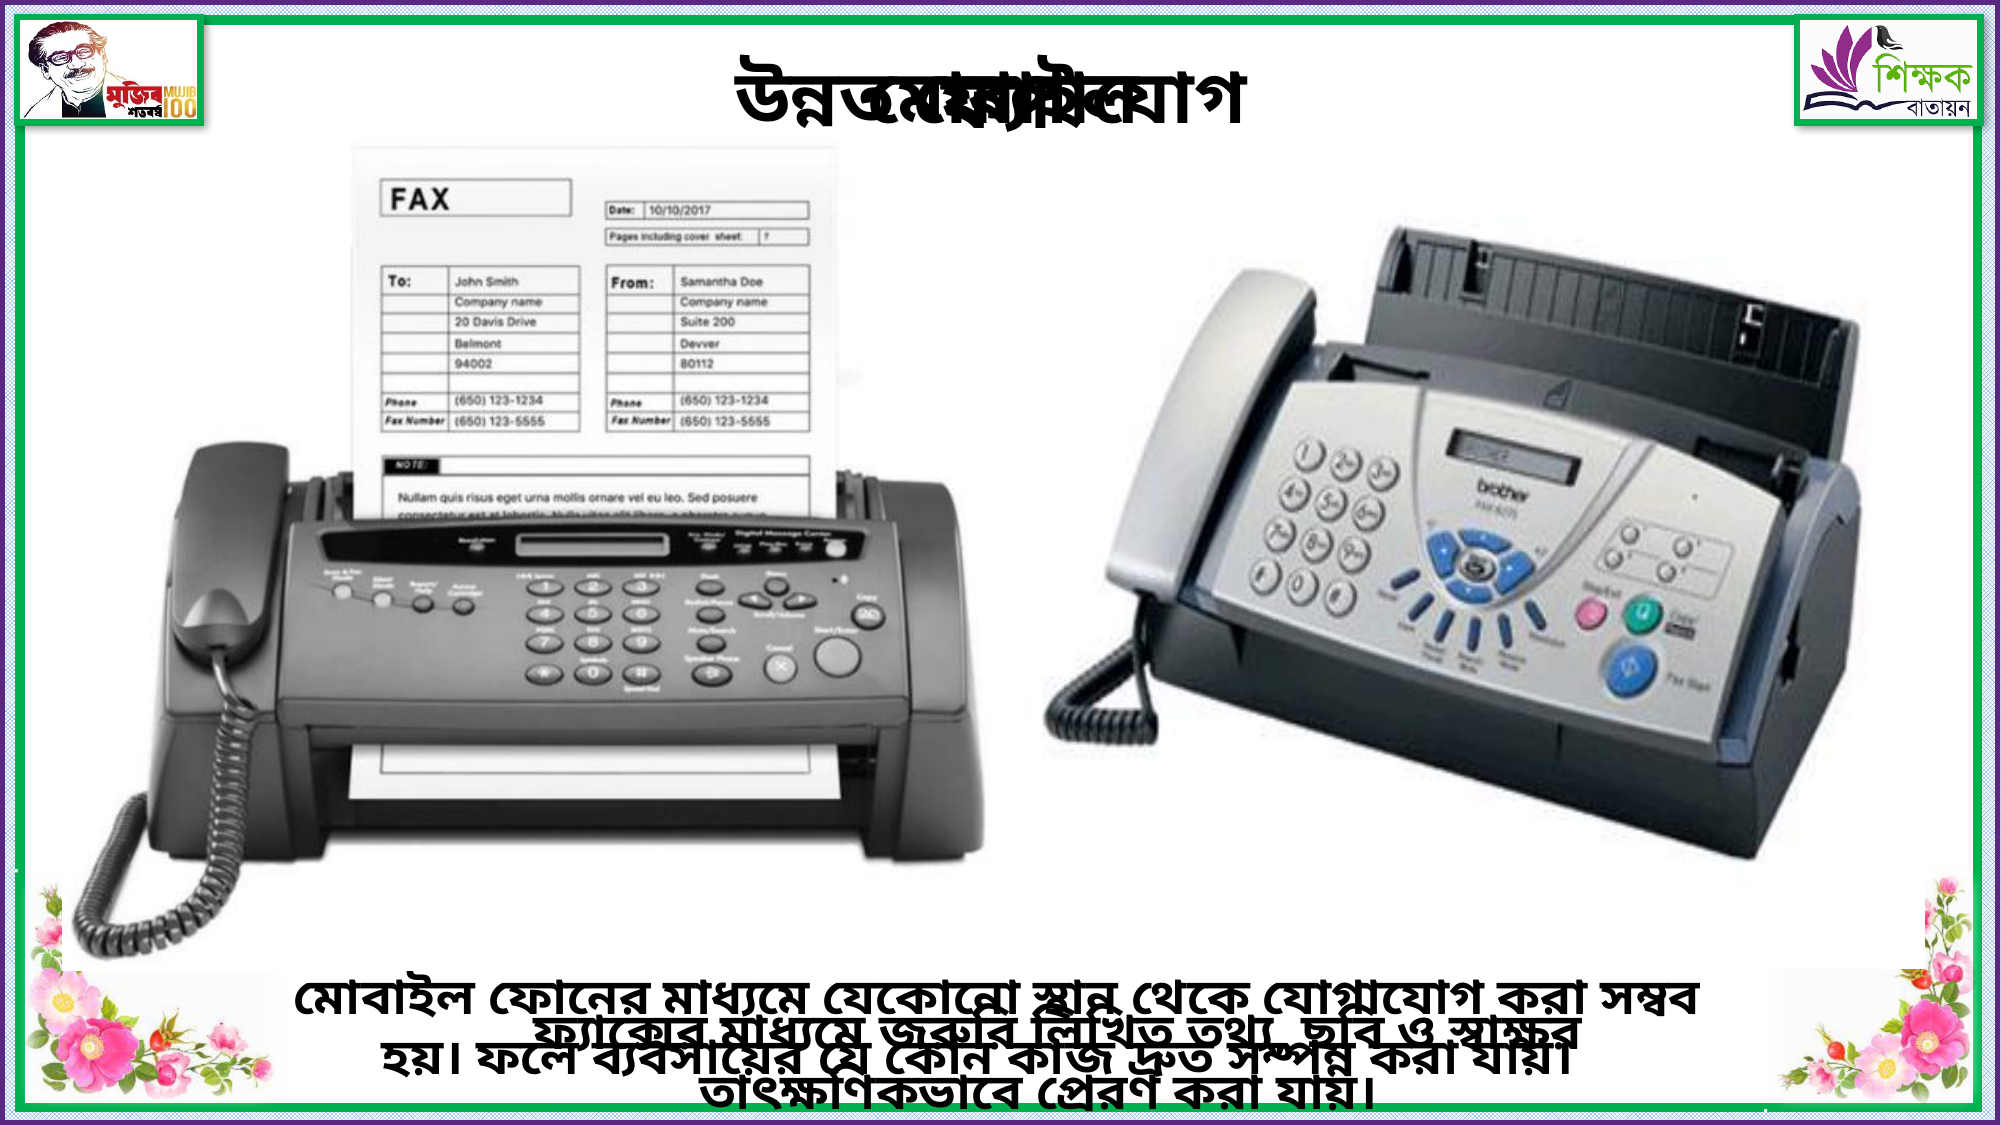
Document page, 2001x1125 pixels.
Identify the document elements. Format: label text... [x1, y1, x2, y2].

picture [20, 20, 197, 119]
text_box মোবাইল ফোনের মাধ্যমে যেকোনো স্থান থেকে যোগাযোগ করা সম্বব হয়। ফলে ব্যবসায়ের যে কোন কাজ দ্রুত সম্পন্ন করা যায়। [233, 969, 1761, 1092]
text_box উন্নত যোগাযোগ ব্যবস্থা [1194, 41, 1288, 136]
picture [45, 136, 1958, 1084]
picture [1800, 20, 1977, 119]
text_box ফ্যাক্সের মাধ্যমে জরুরি লিখিত তথ্য, ছবি ও স্বাক্ষর তাৎক্ষণিকভাবে প্রেরণ করা যায়। [401, 992, 1715, 1125]
text_box মোবাইল ফোন [814, 41, 1194, 139]
text_box ফ্যাক্স [908, 45, 1085, 139]
text_box উন্নত যোগাযোগ ব্যবস্থা [694, 41, 814, 139]
